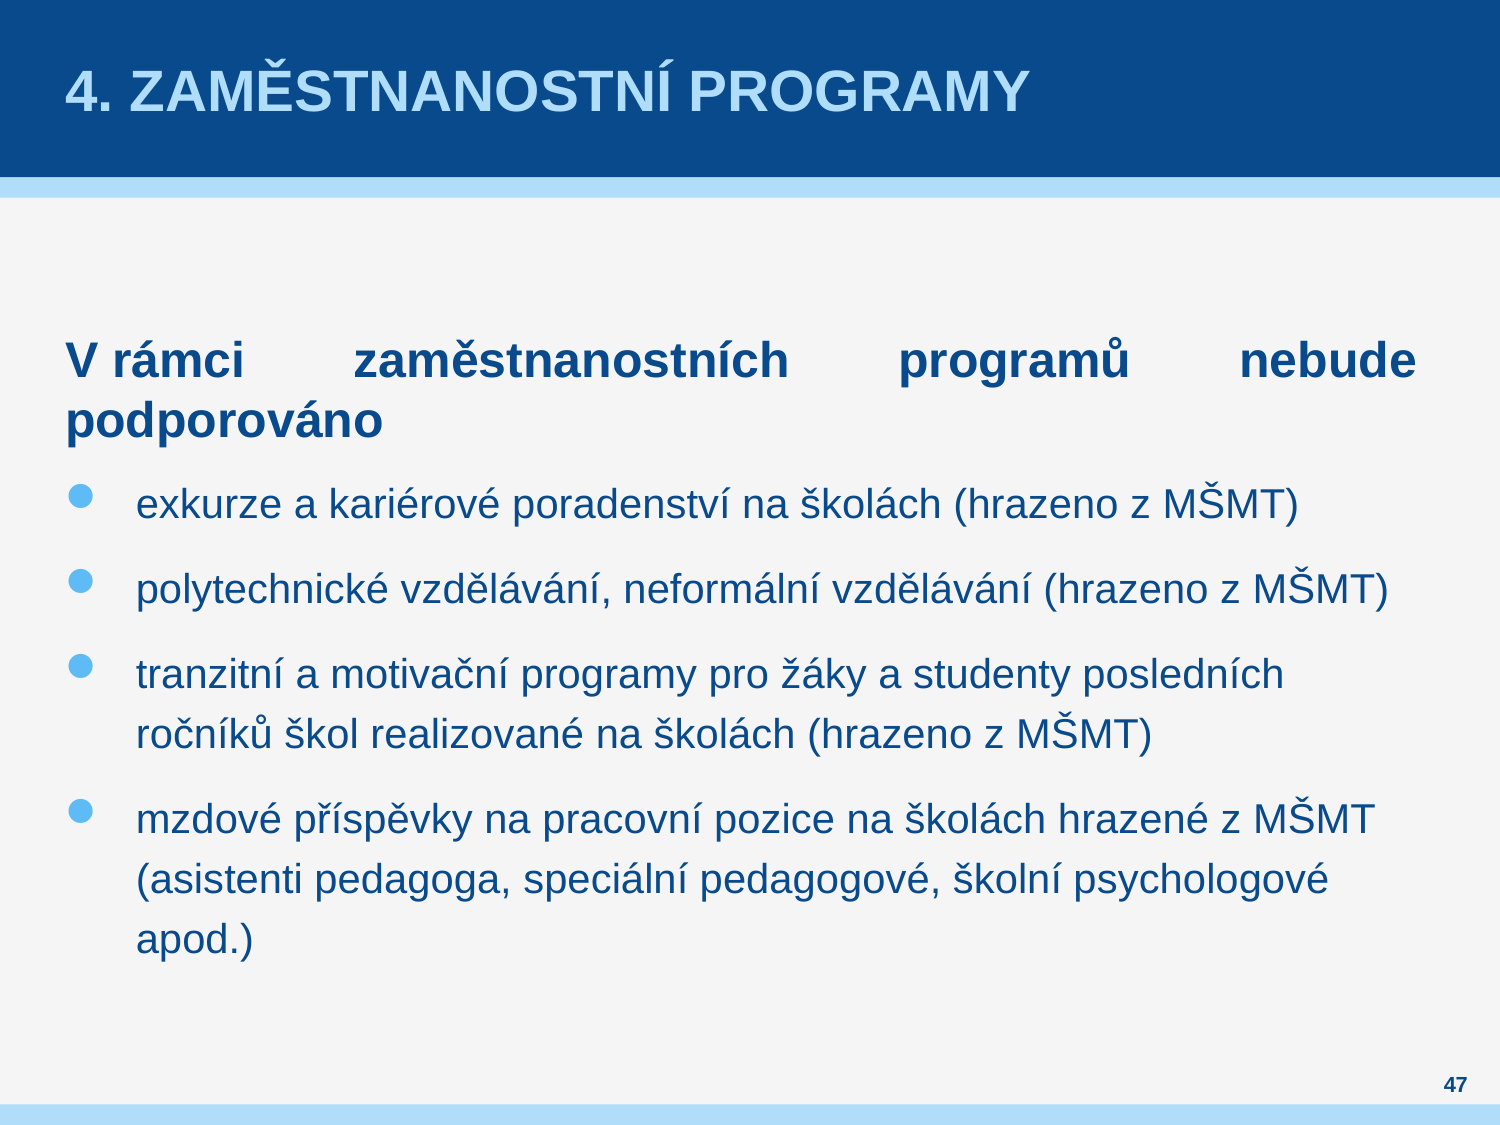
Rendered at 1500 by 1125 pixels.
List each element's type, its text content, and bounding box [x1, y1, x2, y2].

title 4. Zaměstnanostní programy [59, 0, 1441, 256]
list V rámci zaměstnanostních programů nebude podporováno exkurze a kariérové poradenství na školách (hrazeno z MŠMT) polytechnické vzdělávání, neformální vzdělávání (hrazeno z MŠMT) tranzitní a motivační programy pro žáky a studenty posledních ročníků škol realizované na školách (hrazeno z MŠMT) mzdové příspěvky na pracovní pozice na školách hrazené z MŠMT (asistenti pedagoga, speciální pedagogové, školní psychologové apod.) [64, 255, 1418, 941]
slide_number 47 [1417, 1068, 1495, 1099]
